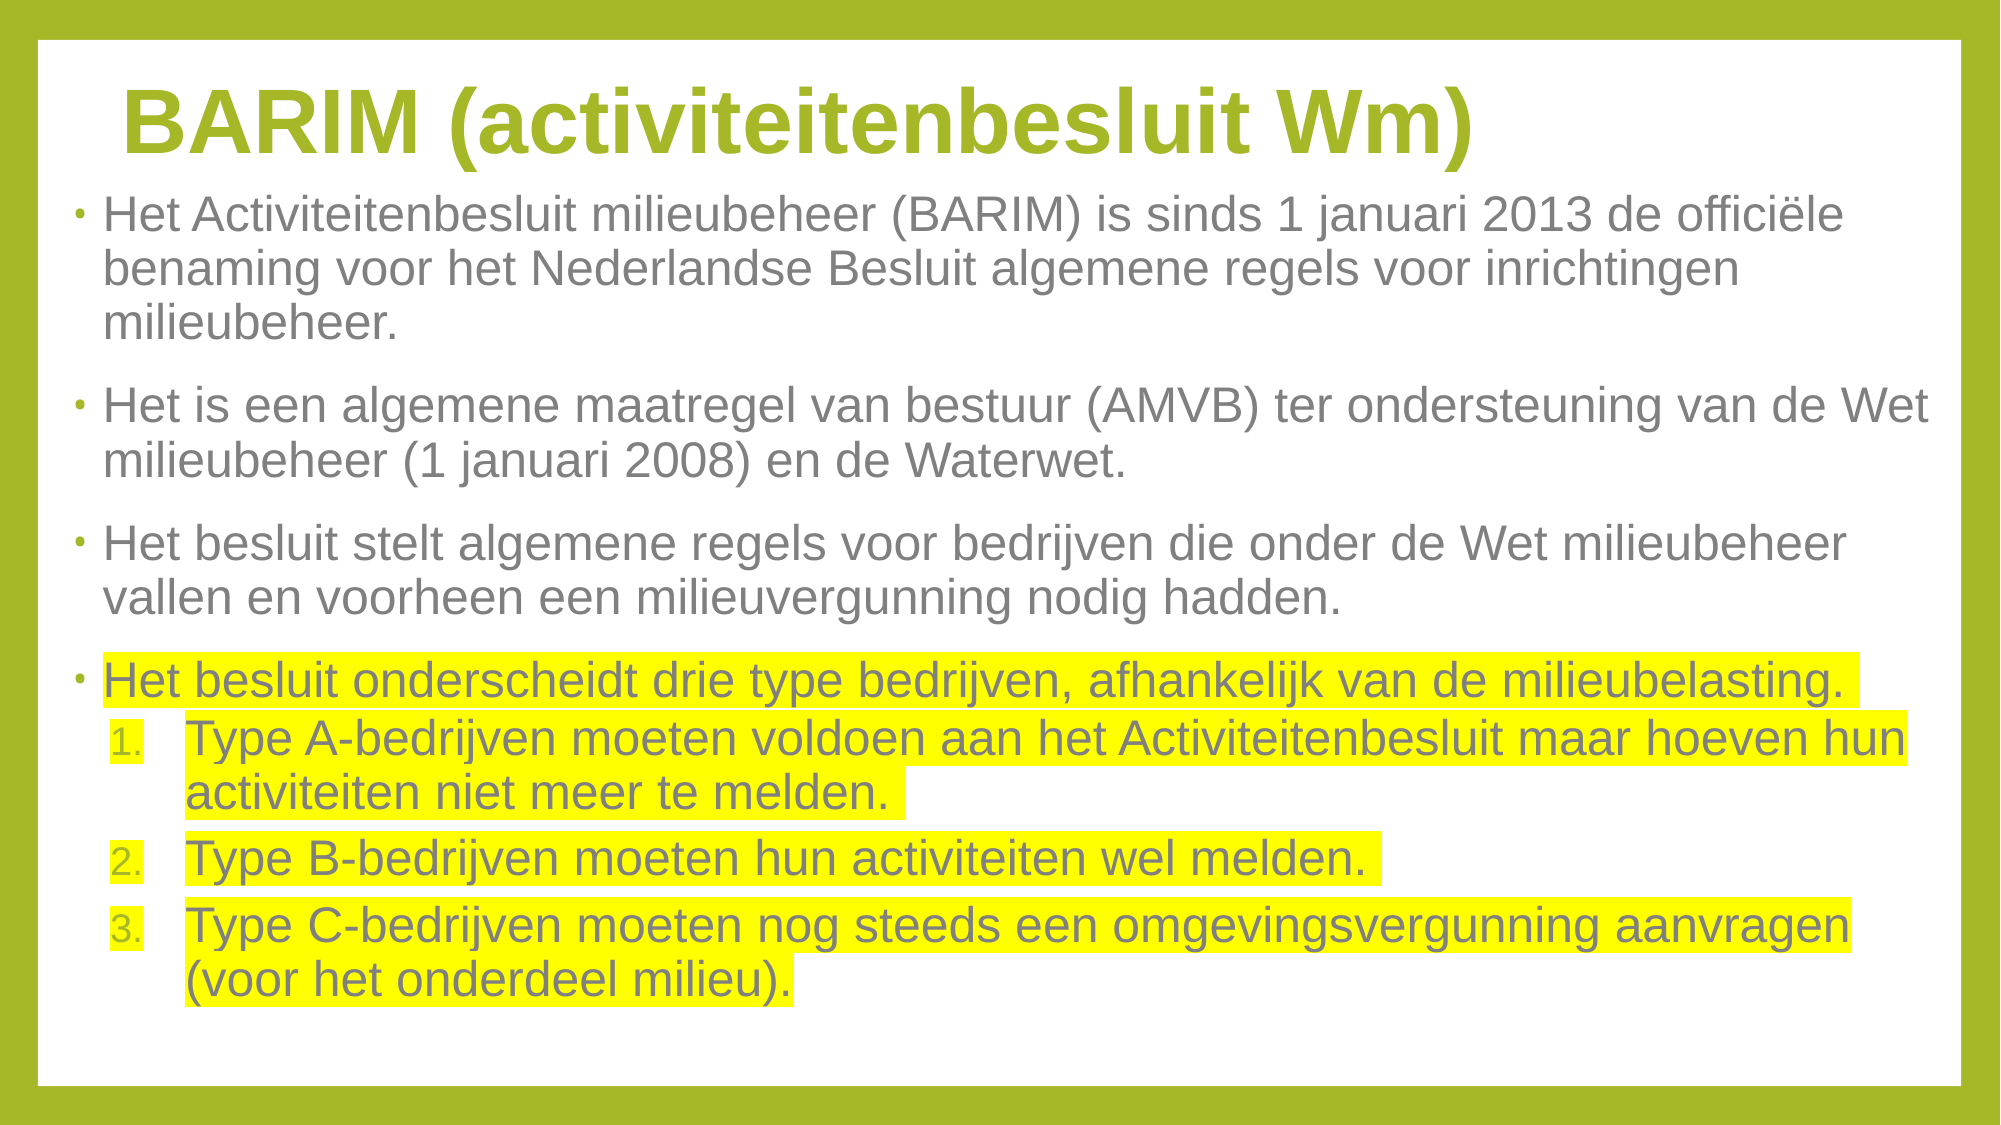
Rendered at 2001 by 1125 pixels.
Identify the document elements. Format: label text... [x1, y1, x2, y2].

list Het Activiteitenbesluit milieubeheer (BARIM) is sinds 1 januari 2013 de officiële benaming voor het Nederlandse Besluit algemene regels voor inrichtingen milieubeheer. Het is een algemene maatregel van bestuur (AMVB) ter ondersteuning van de Wet milieubeheer (1 januari 2008) en de Waterwet. Het besluit stelt algemene regels voor bedrijven die onder de Wet milieubeheer vallen en voorheen een milieuvergunning nodig hadden. Het besluit onderscheidt drie type bedrijven, afhankelijk van de milieubelasting. Type A-bedrijven moeten voldoen aan het Activiteitenbesluit maar hoeven hun activiteiten niet meer te melden. Type B-bedrijven moeten hun activiteiten wel melden. Type C-bedrijven moeten nog steeds een omgevingsvergunning aanvragen (voor het onderdeel milieu). [50, 181, 1950, 1085]
title BARIM (activiteitenbesluit Wm) [106, 67, 1808, 181]
